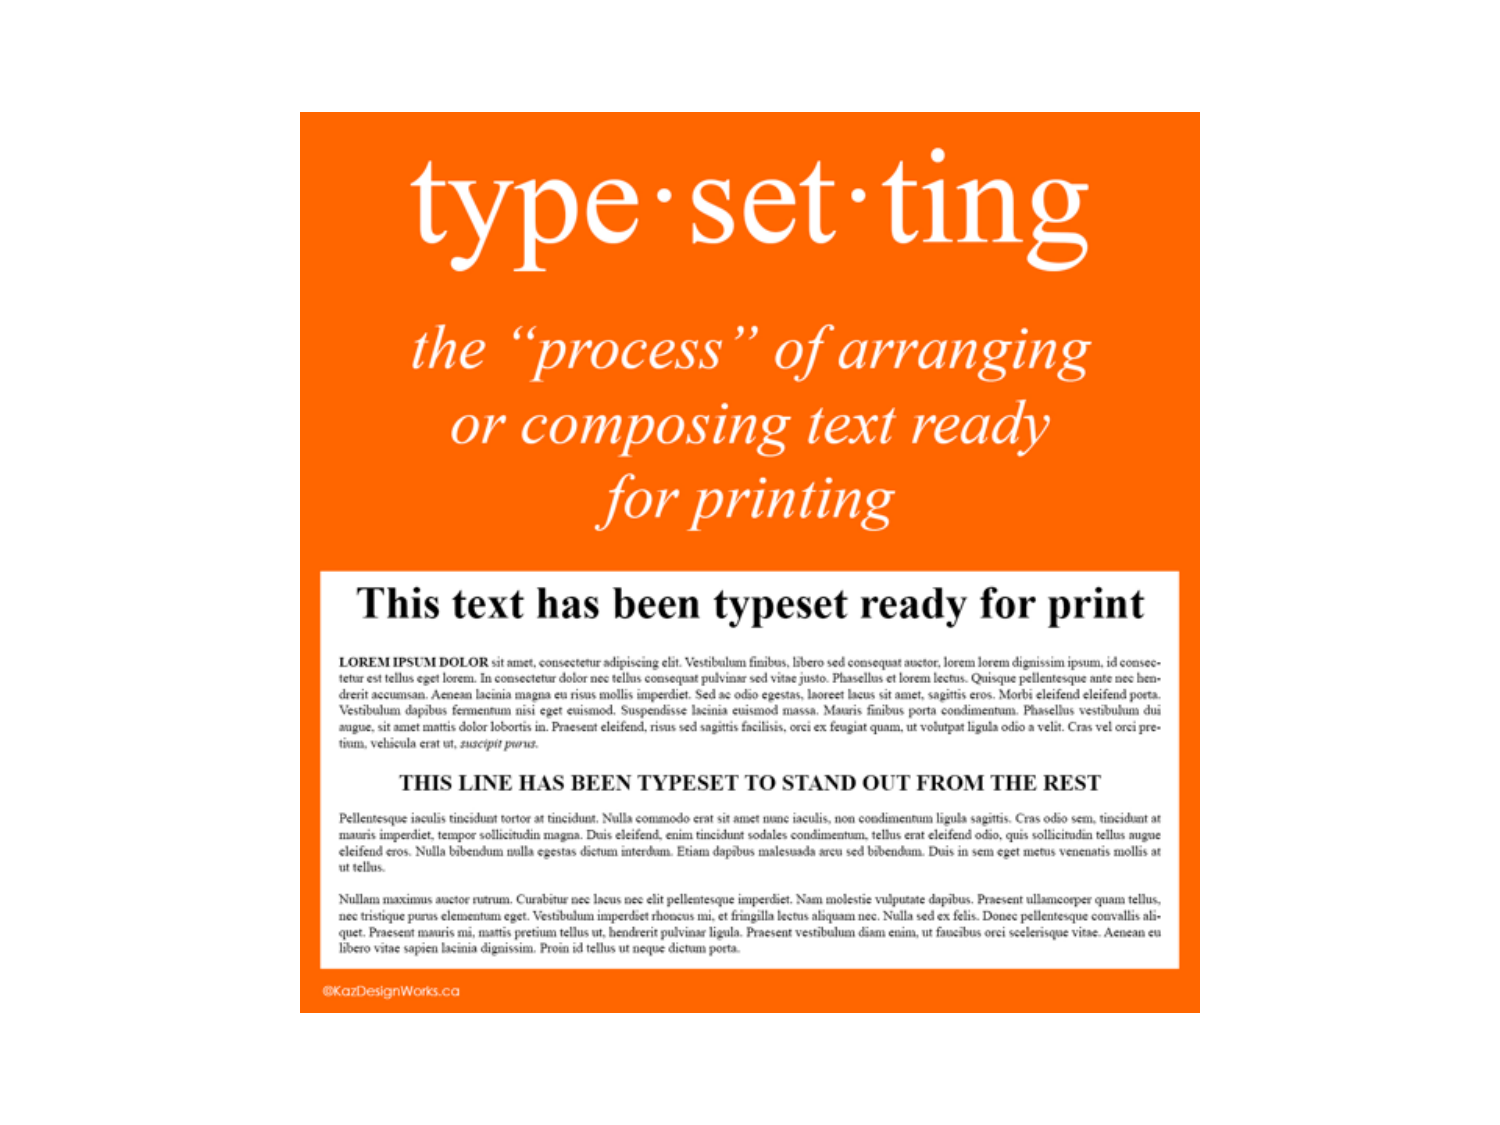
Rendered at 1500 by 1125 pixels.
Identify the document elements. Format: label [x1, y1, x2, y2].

picture [299, 112, 1201, 1013]
